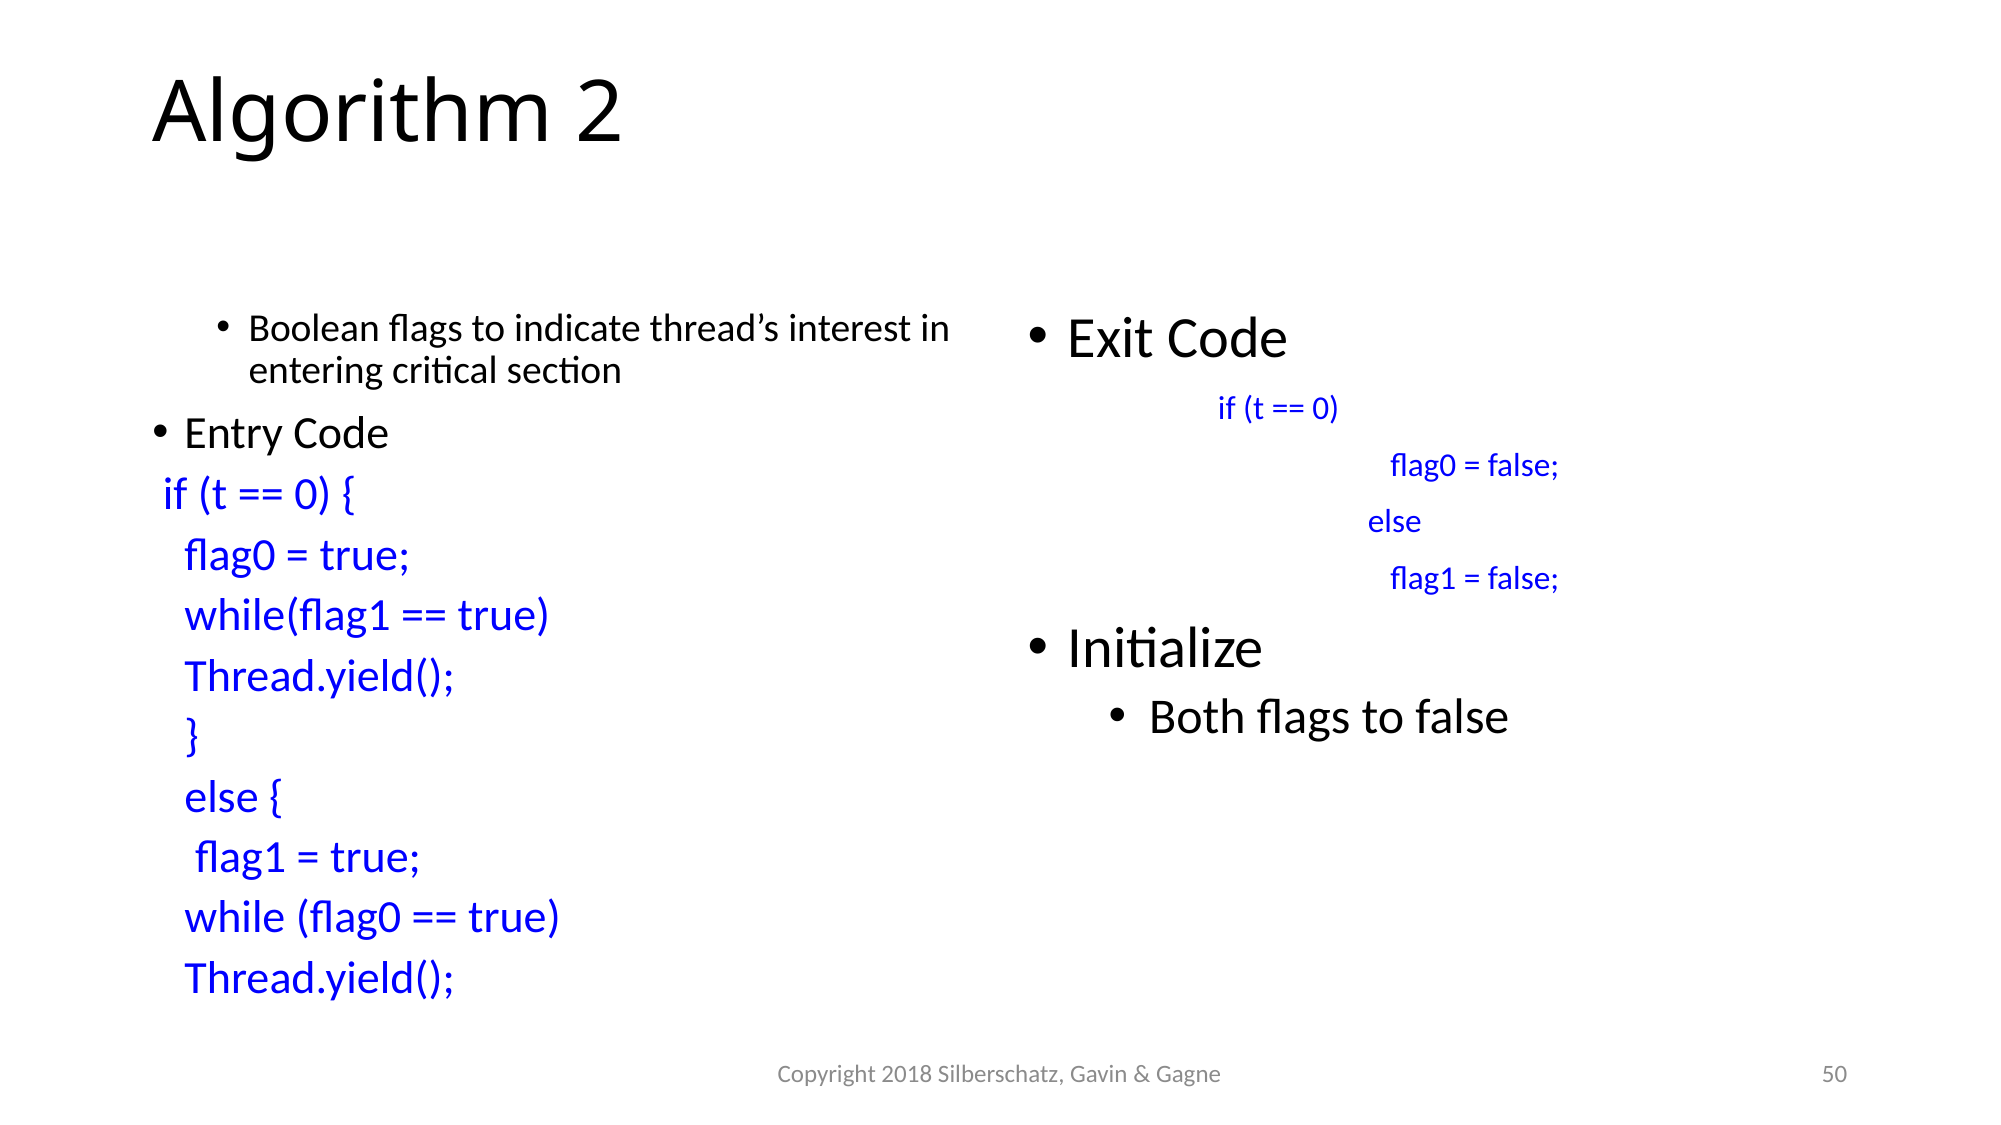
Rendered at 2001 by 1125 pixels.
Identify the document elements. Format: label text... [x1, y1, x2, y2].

footer Copyright 2018 Silberschatz, Gavin & Gagne [662, 1042, 1338, 1103]
list Boolean flags to indicate thread’s interest in entering critical section Entry Code if (t == 0) { flag0 = true; while(flag1 == true) Thread.yield(); } else { flag1 = true; while (flag0 == true) Thread.yield(); [137, 299, 988, 1014]
list Exit Code if (t == 0) flag0 = false; else flag1 = false; Initialize Both flags to false [1012, 299, 1863, 1014]
slide_number 50 [1412, 1042, 1863, 1103]
title Algorithm 2 [137, 59, 1863, 168]
